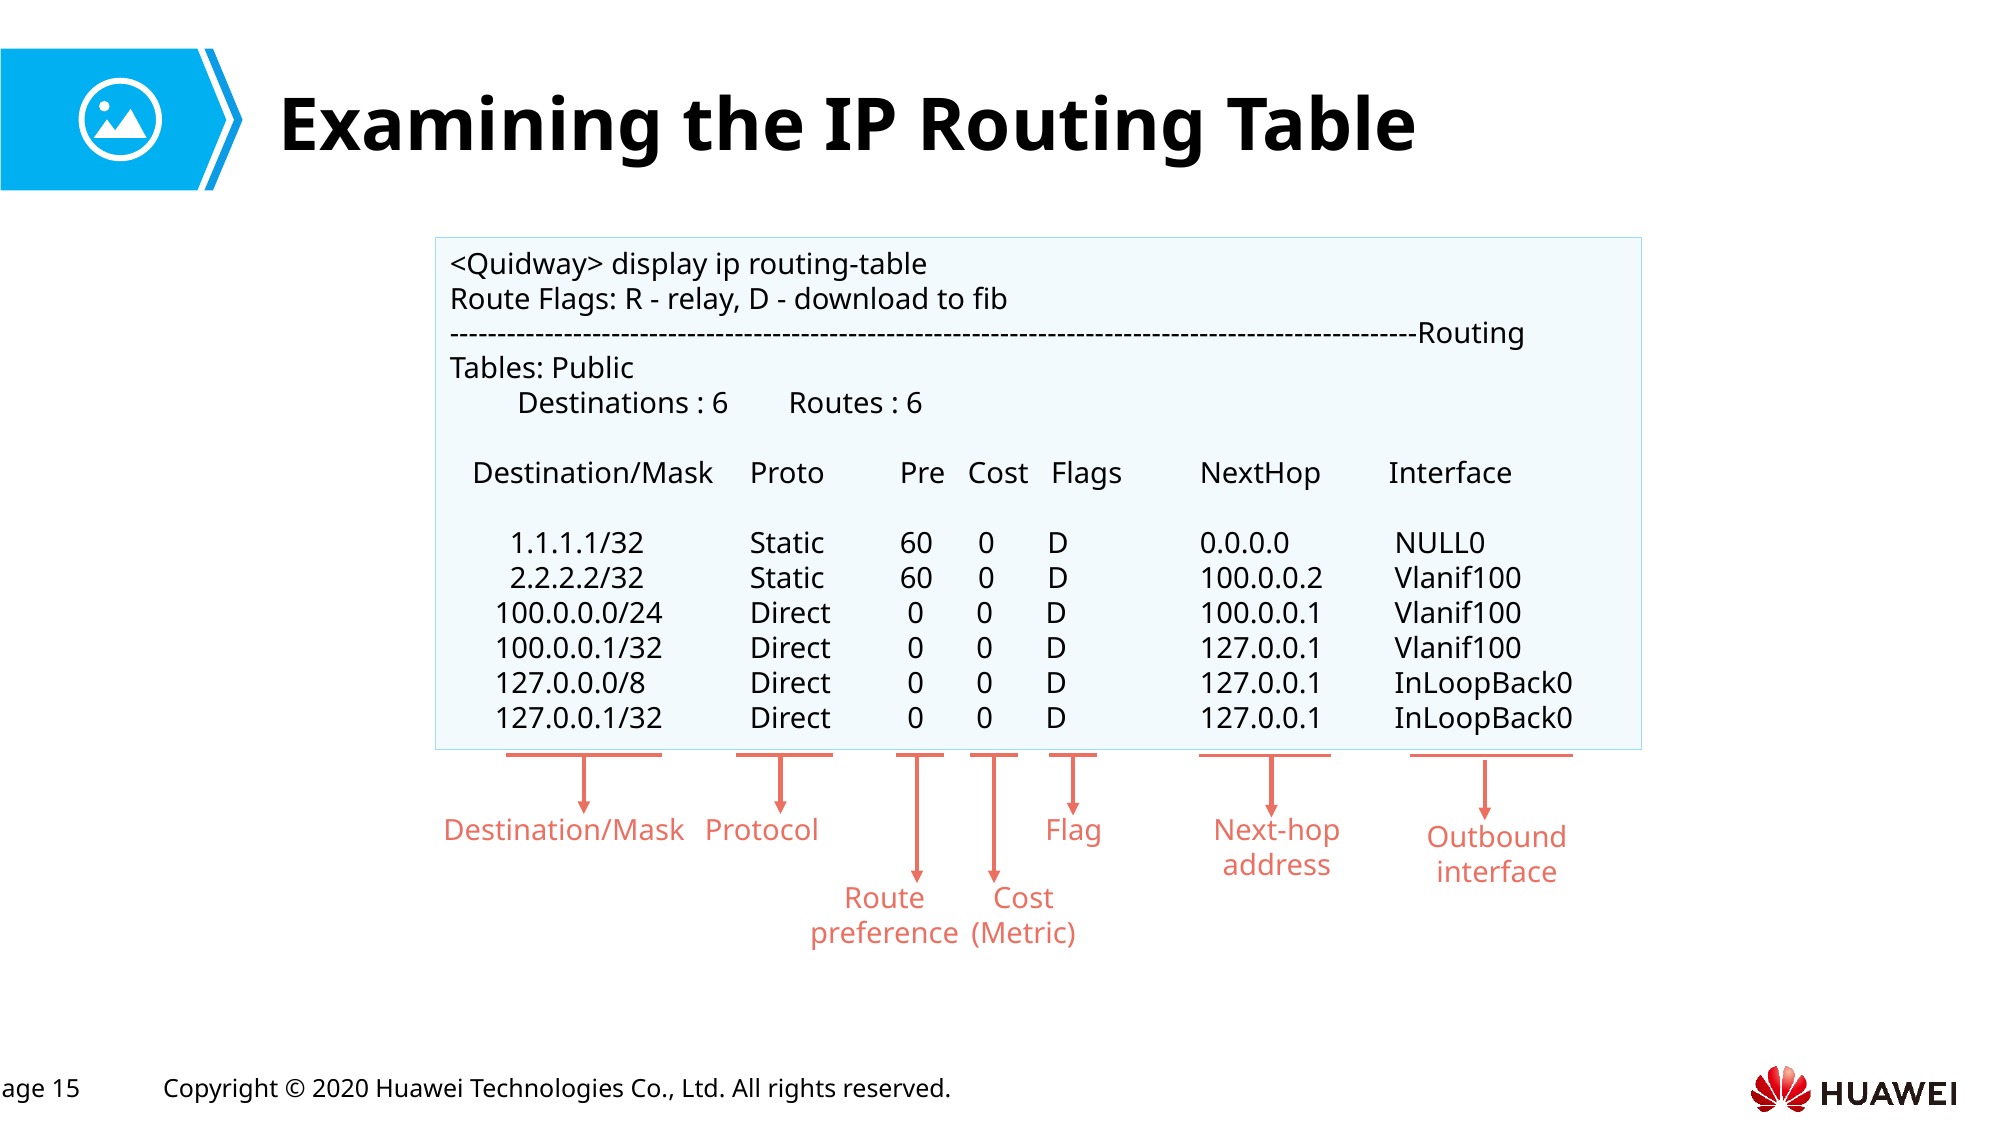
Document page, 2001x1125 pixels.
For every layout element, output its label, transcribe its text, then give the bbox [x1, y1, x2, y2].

text_box Route preference [794, 871, 941, 957]
text_box Destination/Mask [424, 803, 689, 854]
picture [1751, 1066, 1956, 1112]
text_box Next-hop address [1188, 803, 1366, 889]
text_box Outbound interface [1373, 811, 1621, 896]
text_box <Quidway> display ip routing-table Route Flags: R - relay, D - download to fib ------------------------------------------------------------------------------------------------------Routing Tables: Public Destinations : 6 Routes : 6 Destination/Mask Proto Pre Cost Flags NextHop Interface 1.1.1.1/32 Static 60 0 D 0.0.0.0 NULL0 2.2.2.2/32 Static 60 0 D 100.0.0.2 Vlanif100 100.0.0.0/24 Direct 0 0 D 100.0.0.1 Vlanif100 100.0.0.1/32 Direct 0 0 D 127.0.0.1 Vlanif100 127.0.0.0/8 Direct 0 0 D 127.0.0.1 InLoopBack0 127.0.0.1/32 Direct 0 0 D 127.0.0.1 InLoopBack0 [435, 237, 1642, 750]
text_box Cost (Metric) [941, 871, 1106, 957]
text_box Protocol [689, 803, 834, 854]
title Examining the IP Routing Table [261, 73, 1875, 180]
text_box Flag [1030, 803, 1118, 854]
